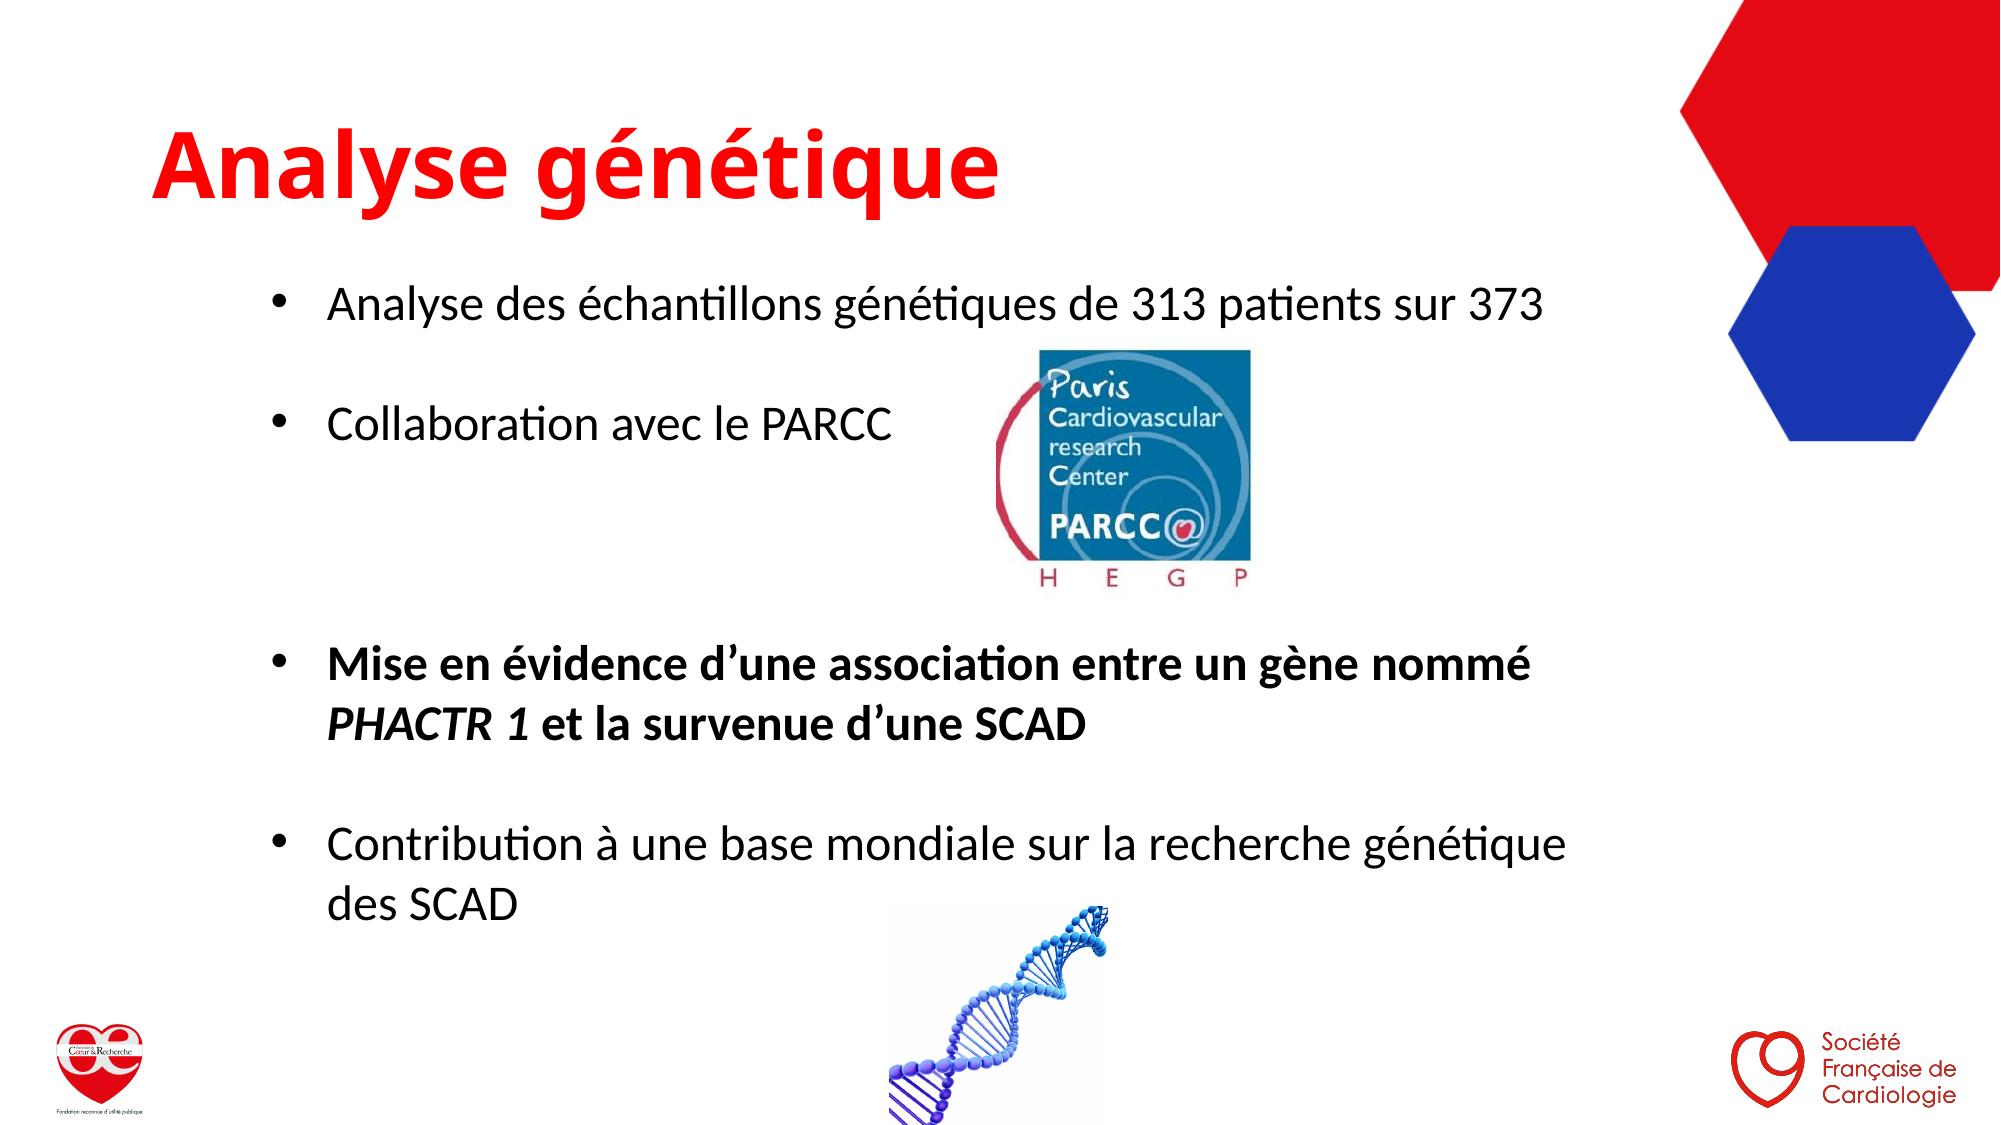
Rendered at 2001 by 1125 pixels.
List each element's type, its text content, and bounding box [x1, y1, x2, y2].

text_box Analyse des échantillons génétiques de 313 patients sur 373 Collaboration avec le PARCC Mise en évidence d’une association entre un gène nommé PHACTR 1 et la survenue d’une SCAD Contribution à une base mondiale sur la recherche génétique des SCAD [255, 262, 1608, 938]
title Analyse génétique [137, 59, 1863, 278]
picture [0, 0, 2000, 1125]
